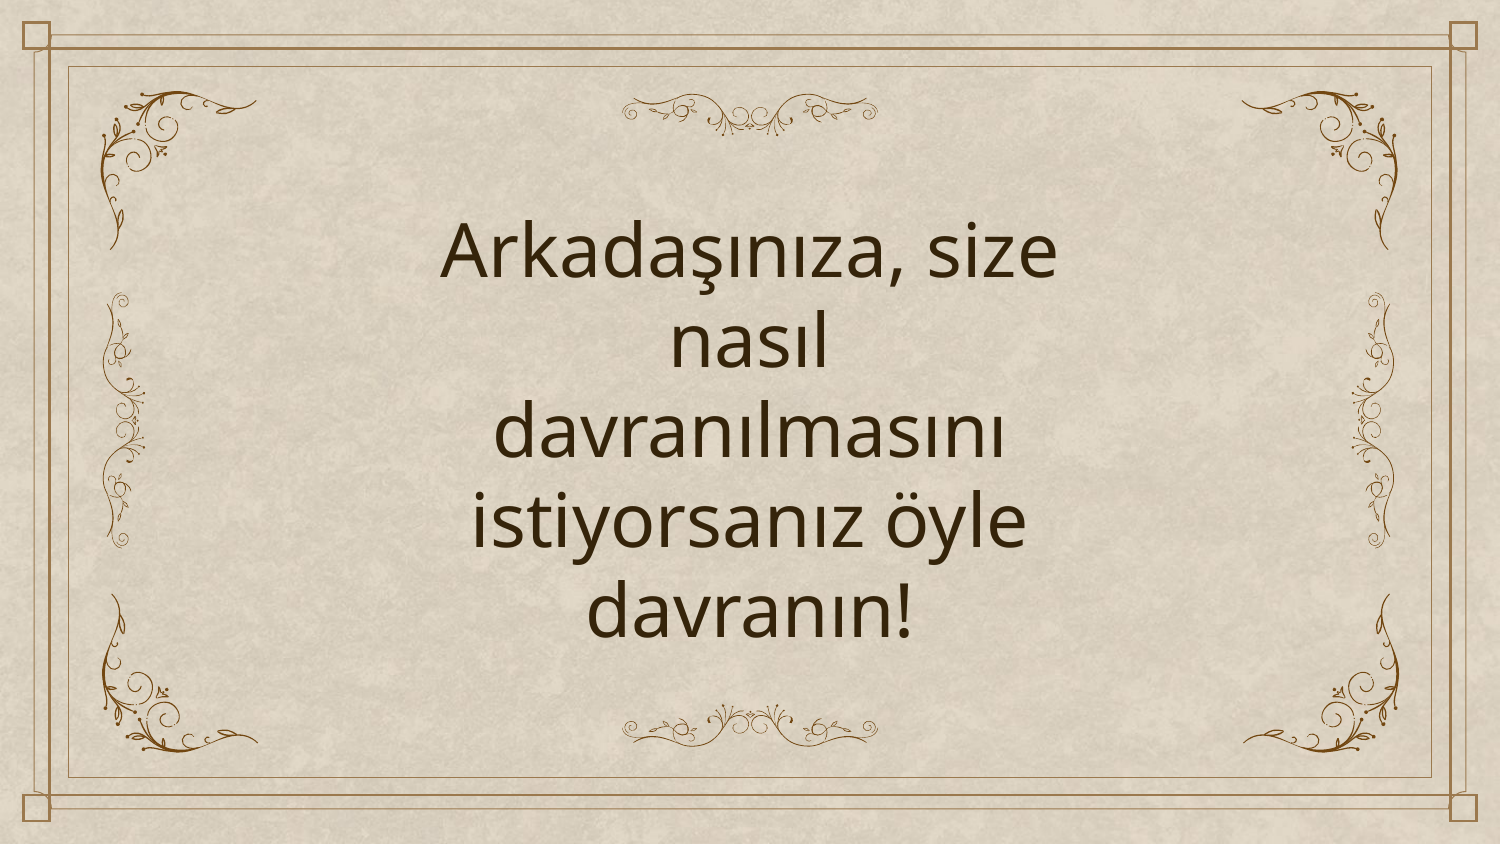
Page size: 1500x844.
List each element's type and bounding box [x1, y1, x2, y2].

text_box [92, 84, 1408, 759]
picture [0, 0, 1500, 844]
